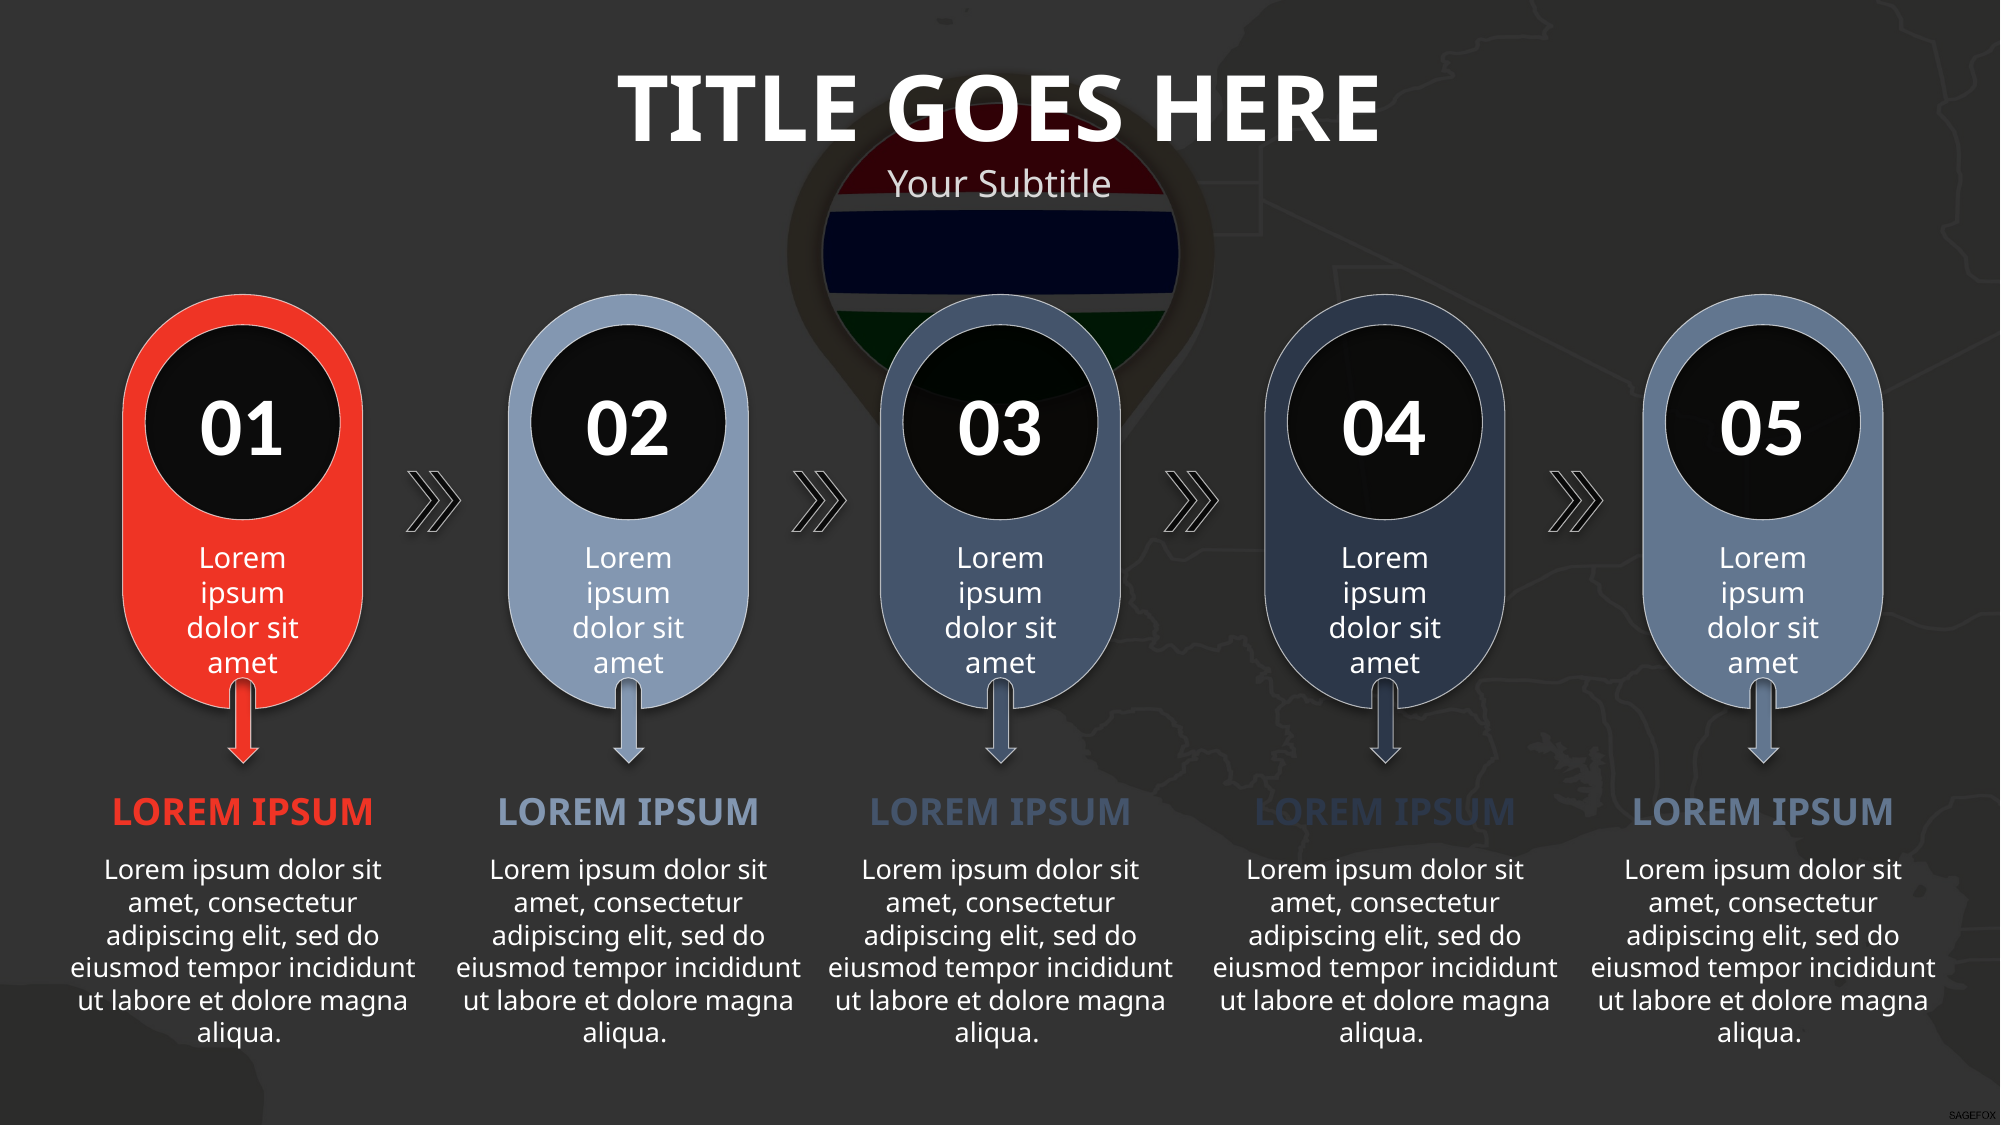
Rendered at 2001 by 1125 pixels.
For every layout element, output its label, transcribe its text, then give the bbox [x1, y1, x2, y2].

text_box LOREM IPSUM Lorem ipsum dolor sit amet, consectetur adipiscing elit, sed do eiusmod tempor incididunt ut labore et dolore magna aliqua. [817, 782, 1184, 1053]
text_box [1546, 470, 1583, 533]
picture [0, 0, 2001, 1125]
text_box LOREM IPSUM Lorem ipsum dolor sit amet, consectetur adipiscing elit, sed do eiusmod tempor incididunt ut labore et dolore magna aliqua. [1579, 782, 1947, 1053]
text_box [1162, 470, 1199, 533]
text_box [811, 470, 848, 533]
text_box [225, 709, 261, 765]
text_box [508, 294, 749, 709]
text_box LOREM IPSUM Lorem ipsum dolor sit amet, consectetur adipiscing elit, sed do eiusmod tempor incididunt ut labore et dolore magna aliqua. [444, 782, 812, 1053]
text_box [426, 470, 463, 533]
text_box [1568, 470, 1605, 533]
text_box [122, 294, 363, 709]
text_box [1183, 470, 1220, 533]
text_box [983, 709, 1019, 765]
text_box [404, 470, 441, 533]
text_box [611, 709, 647, 765]
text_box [880, 294, 1121, 709]
text_box LOREM IPSUM Lorem ipsum dolor sit amet, consectetur adipiscing elit, sed do eiusmod tempor incididunt ut labore et dolore magna aliqua. [59, 782, 427, 1053]
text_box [1642, 294, 1884, 709]
text_box [1746, 709, 1782, 765]
text_box [790, 470, 827, 533]
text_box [1264, 294, 1505, 709]
text_box [1368, 709, 1404, 765]
text_box LOREM IPSUM Lorem ipsum dolor sit amet, consectetur adipiscing elit, sed do eiusmod tempor incididunt ut labore et dolore magna aliqua. [1201, 782, 1569, 1053]
text_box TITLE GOES HERE Your Subtitle [548, 42, 1452, 212]
